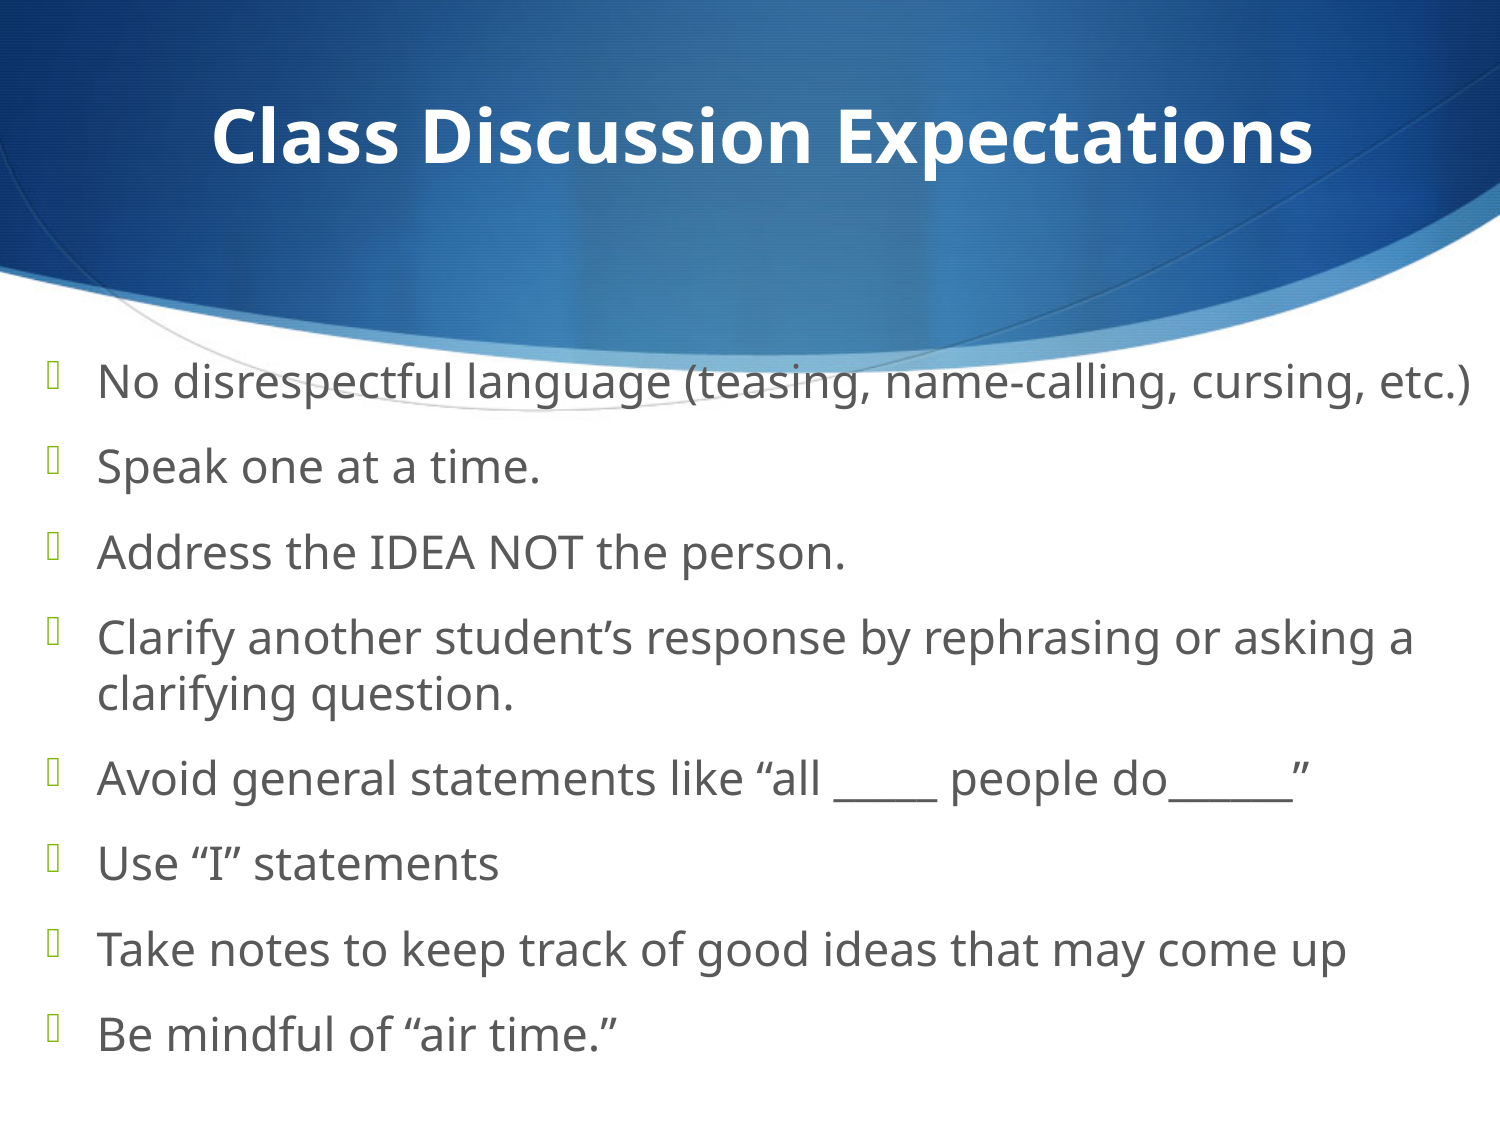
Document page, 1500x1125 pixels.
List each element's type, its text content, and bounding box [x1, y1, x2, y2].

picture [0, 0, 1500, 1125]
title Class Discussion Expectations [133, 39, 1334, 229]
list No disrespectful language (teasing, name-calling, cursing, etc.) Speak one at a time. Address the IDEA NOT the person. Clarify another student’s response by rephrasing or asking a clarifying question. Avoid general statements like “all _____ people do______” Use “I” statements Take notes to keep track of good ideas that may come up Be mindful of “air time.” [30, 259, 1500, 1125]
